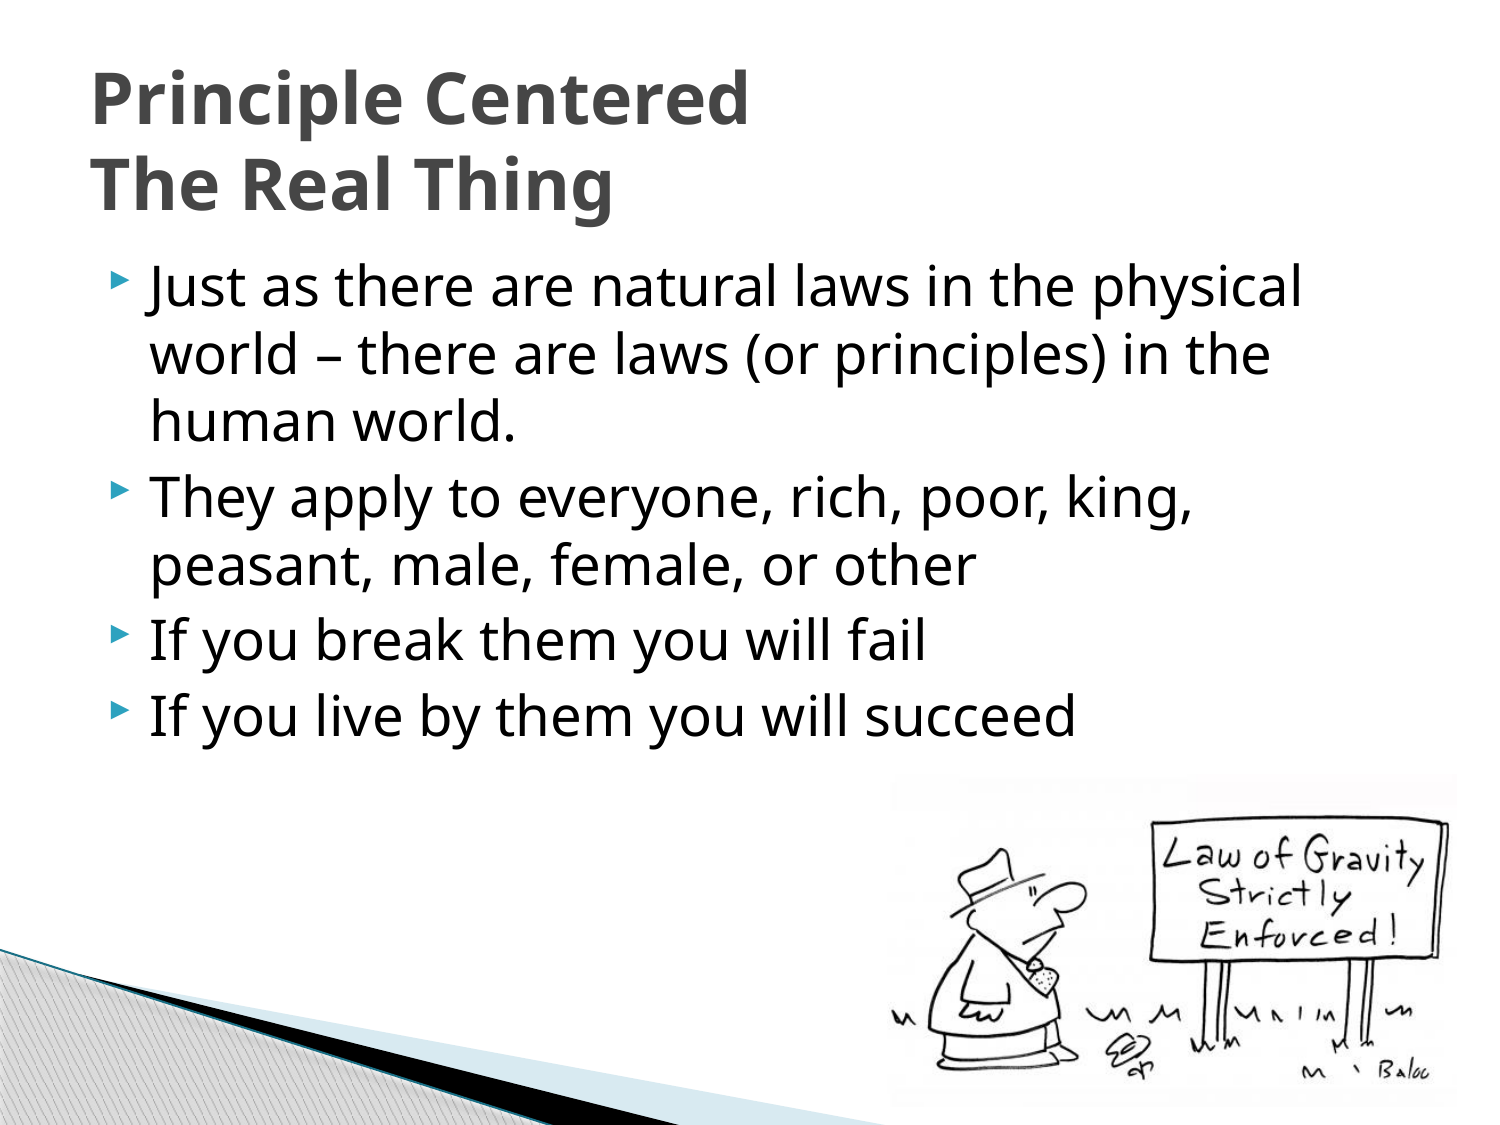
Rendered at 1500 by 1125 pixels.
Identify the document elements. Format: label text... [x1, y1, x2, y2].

picture [887, 773, 1457, 1107]
title Principle Centered The Real Thing [75, 45, 1425, 233]
list Just as there are natural laws in the physical world – there are laws (or principles) in the human world. They apply to everyone, rich, poor, king, peasant, male, female, or other If you break them you will fail If you live by them you will succeed [75, 243, 1425, 986]
